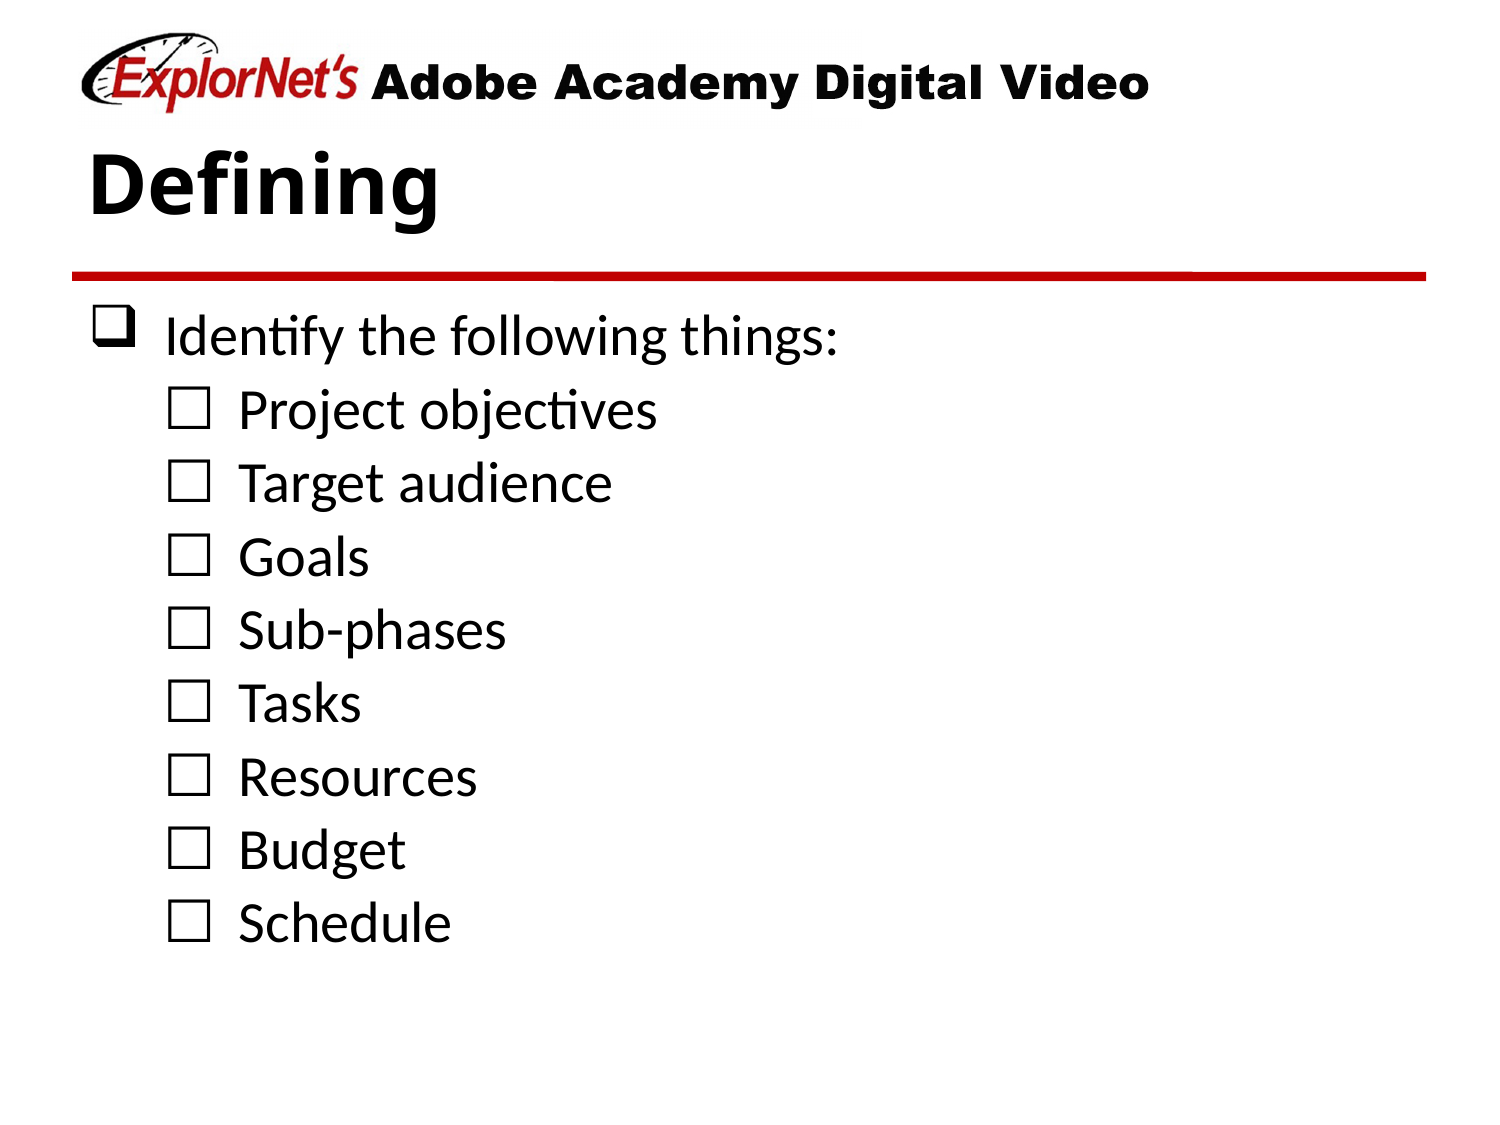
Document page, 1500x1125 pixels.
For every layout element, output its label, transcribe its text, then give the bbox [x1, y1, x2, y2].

title Defining [71, 120, 1429, 255]
picture [78, 29, 1192, 120]
list Identify the following things: Project objectives Target audience Goals Sub-phases Tasks Resources Budget Schedule [73, 298, 1424, 1011]
